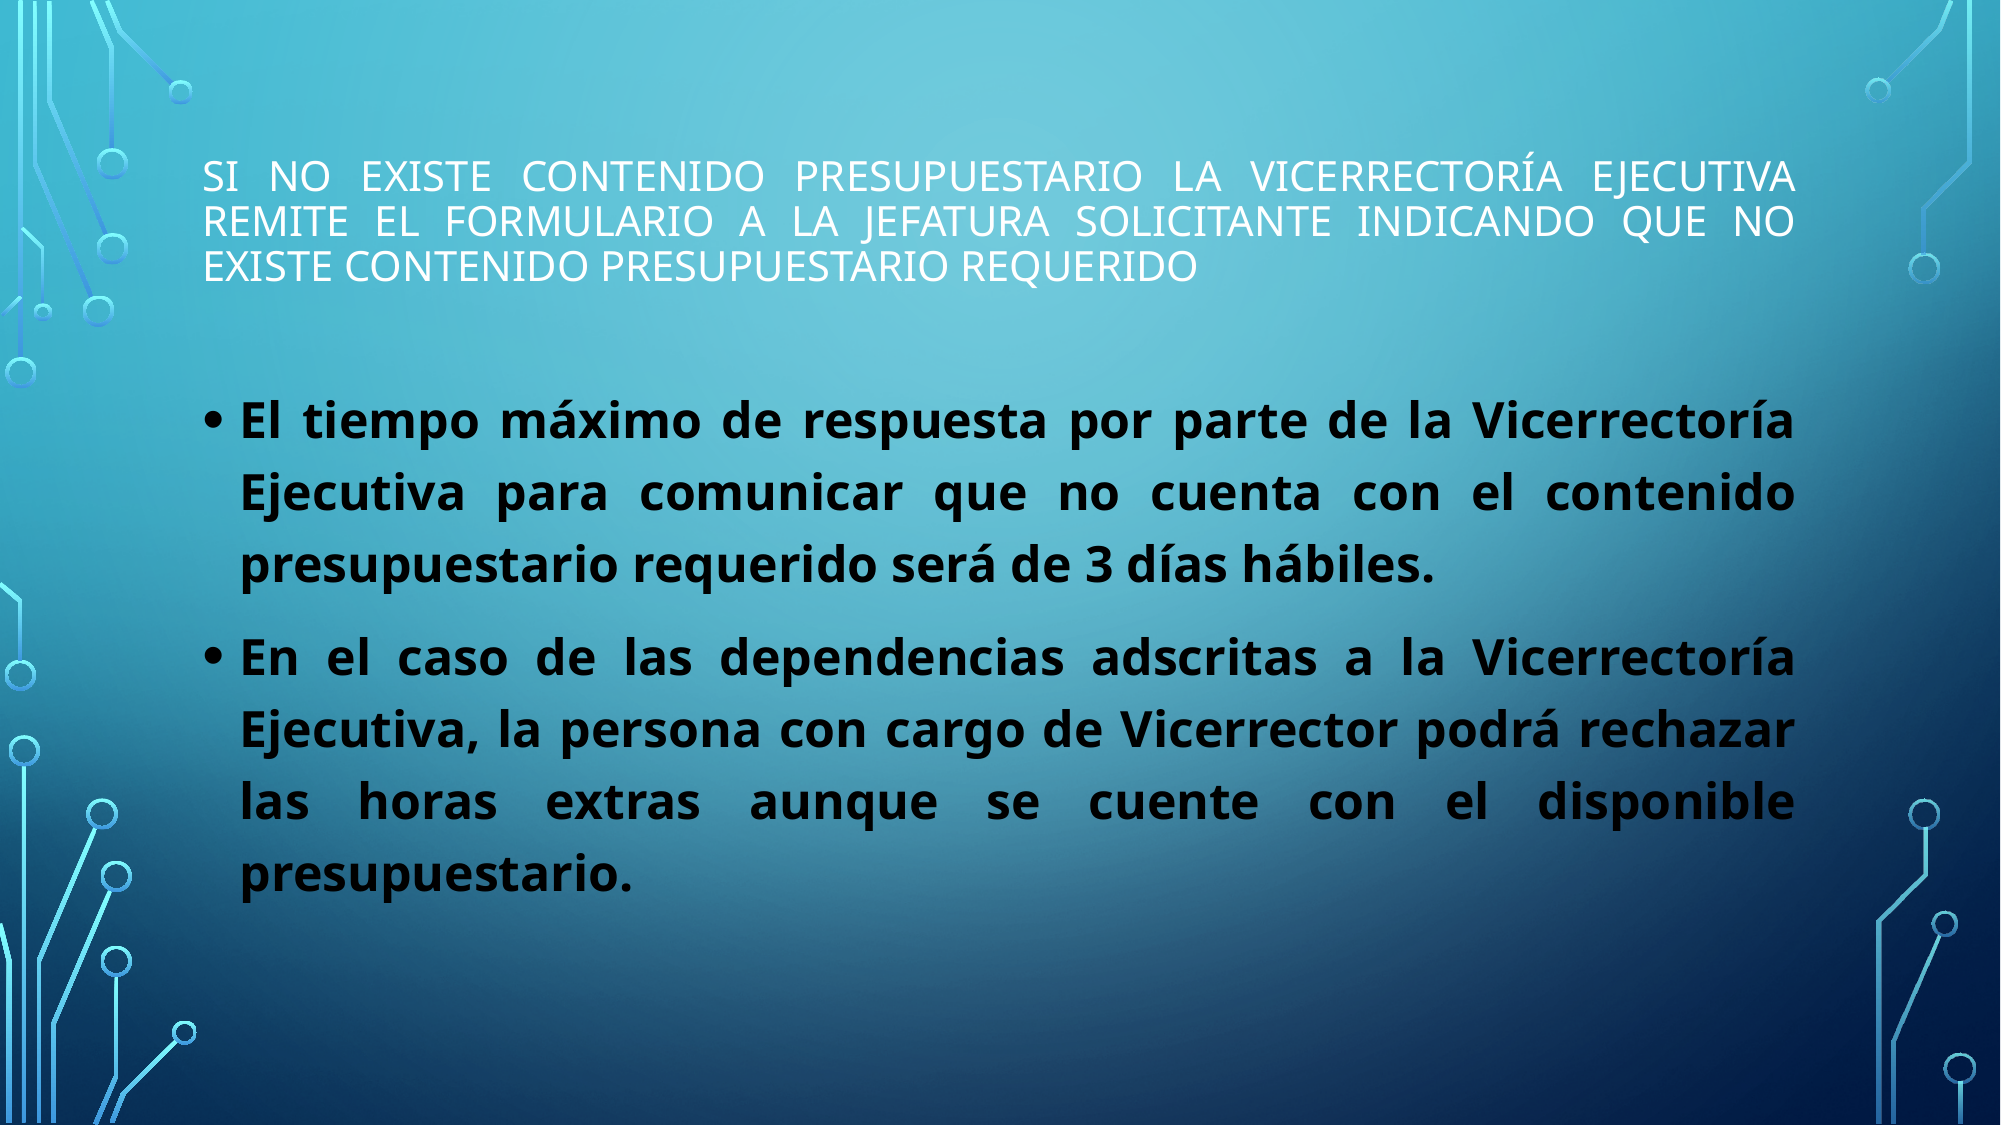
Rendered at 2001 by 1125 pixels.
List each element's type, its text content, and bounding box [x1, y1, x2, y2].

title Si no existe contenido presupuestario la Vicerrectoría Ejecutiva remite el formulario a la jefatura solicitante indicando que no existe contenido presupuestario requerido [187, 101, 1813, 344]
list El tiempo máximo de respuesta por parte de la Vicerrectoría Ejecutiva para comunicar que no cuenta con el contenido presupuestario requerido será de 3 días hábiles. En el caso de las dependencias adscritas a la Vicerrectoría Ejecutiva, la persona con cargo de Vicerrector podrá rechazar las horas extras aunque se cuente con el disponible presupuestario. [187, 369, 1813, 950]
